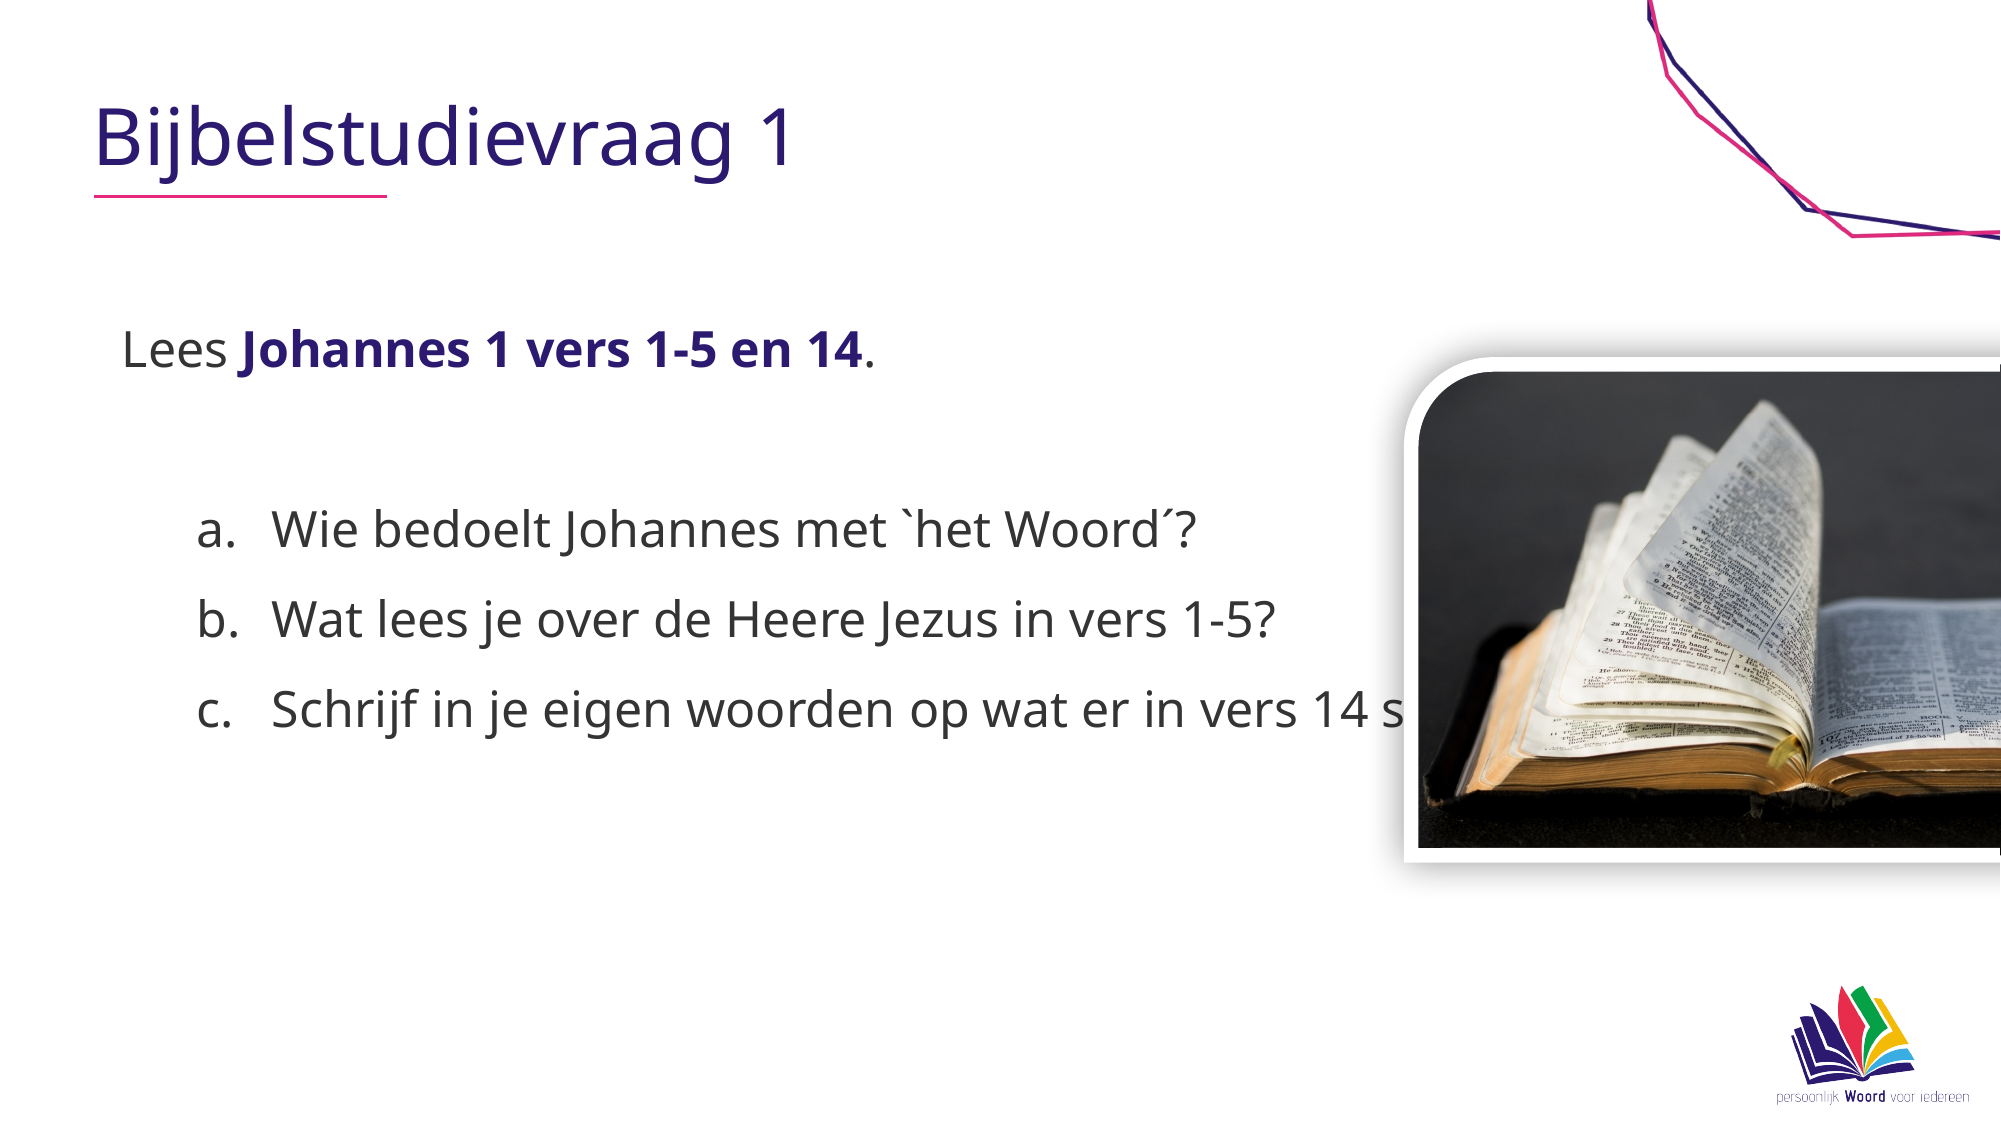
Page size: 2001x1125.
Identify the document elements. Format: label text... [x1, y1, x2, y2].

picture [1745, 971, 2000, 1125]
text_box Lees Johannes 1 vers 1-5 en 14. Wie bedoelt Johannes met `het Woord´? Wat lees je over de Heere Jezus in vers 1-5? Schrijf in je eigen woorden op wat er in vers 14 staat. [107, 280, 1893, 926]
picture [1411, 364, 2001, 856]
picture [1644, 0, 2000, 244]
text_box Bijbelstudievraag 1 [78, 78, 1608, 189]
